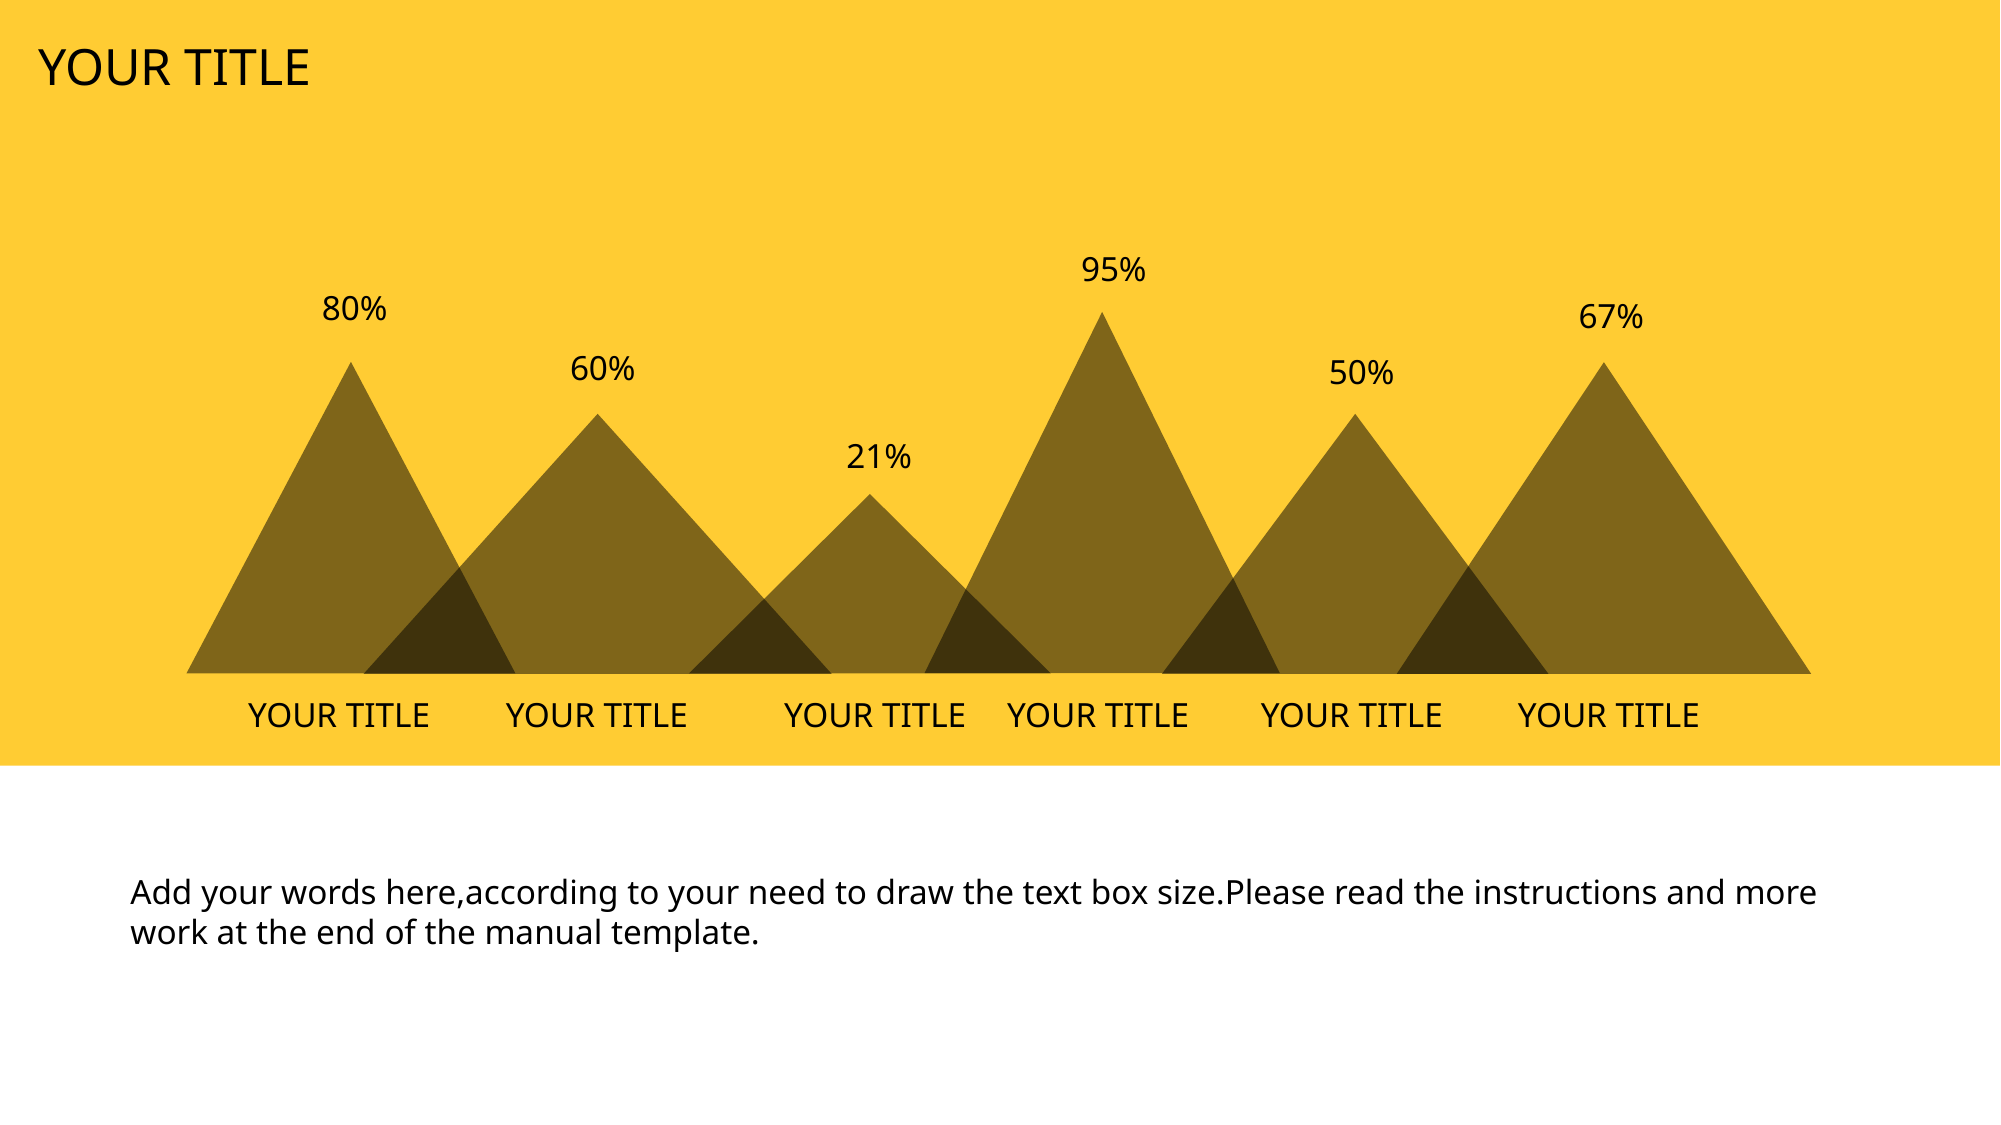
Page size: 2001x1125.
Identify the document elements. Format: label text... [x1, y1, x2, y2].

text_box [0, 0, 2000, 766]
text_box Add your words here,according to your need to draw the text box size.Please read the instructions and more work at the end of the manual template. [115, 863, 1880, 959]
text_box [186, 213, 1812, 746]
text_box YOUR TITLE [23, 27, 377, 103]
